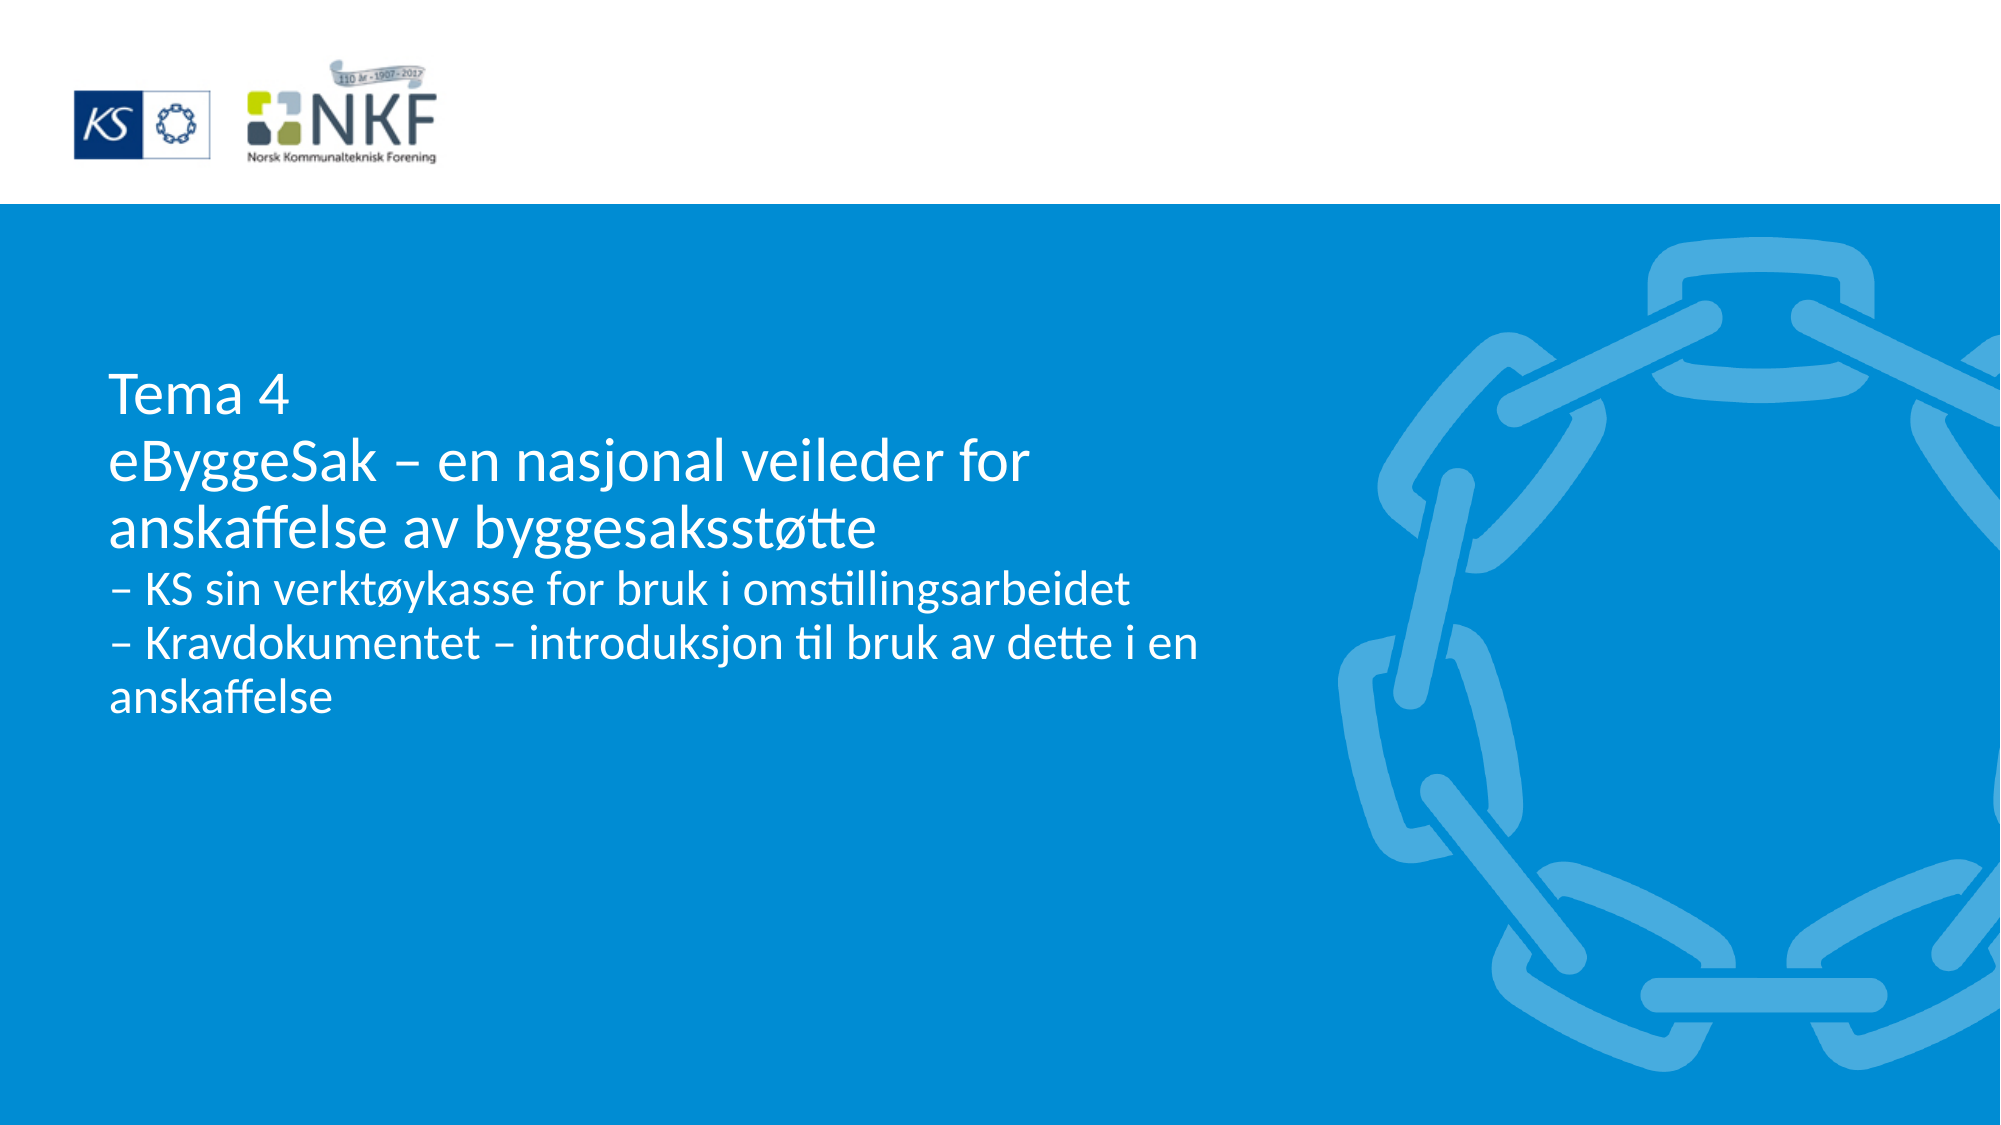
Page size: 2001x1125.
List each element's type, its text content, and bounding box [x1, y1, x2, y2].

picture [850, 625, 870, 659]
picture [475, 581, 489, 605]
picture [203, 689, 221, 713]
picture [208, 581, 222, 605]
picture [261, 635, 282, 659]
picture [292, 689, 306, 713]
picture [703, 635, 717, 659]
picture [143, 689, 155, 712]
picture [246, 581, 258, 604]
picture [1029, 581, 1049, 605]
picture [1009, 625, 1029, 659]
picture [586, 635, 598, 658]
picture [337, 635, 369, 658]
picture [425, 628, 438, 659]
picture [548, 571, 561, 604]
picture [174, 635, 186, 658]
picture [190, 635, 207, 659]
picture [681, 625, 698, 658]
picture [689, 571, 706, 604]
picture [1059, 628, 1087, 659]
picture [1394, 469, 1474, 709]
picture [550, 635, 562, 658]
picture [0, 0, 2001, 203]
picture [281, 679, 285, 712]
picture [894, 582, 899, 604]
picture [943, 581, 957, 605]
picture [1538, 862, 1735, 967]
picture [859, 571, 863, 604]
picture [1498, 301, 1722, 427]
picture [602, 635, 623, 659]
picture [173, 573, 191, 605]
picture [288, 625, 304, 658]
picture [362, 574, 375, 605]
picture [745, 581, 766, 605]
picture [375, 635, 395, 659]
picture [663, 582, 682, 605]
picture [1339, 637, 1451, 862]
picture [620, 571, 640, 605]
picture [324, 581, 336, 604]
picture [564, 581, 585, 605]
picture [310, 636, 329, 659]
picture [1653, 360, 1867, 402]
picture [1010, 581, 1024, 605]
picture [149, 573, 168, 604]
picture [275, 582, 294, 604]
picture [1183, 635, 1195, 658]
picture [876, 635, 888, 658]
picture [405, 582, 424, 612]
picture [1812, 934, 2001, 1069]
picture [791, 581, 805, 604]
picture [1932, 863, 2001, 970]
picture [450, 581, 468, 605]
picture [893, 636, 912, 659]
picture [655, 636, 674, 659]
picture [900, 581, 912, 604]
picture [1792, 301, 2001, 426]
picture [797, 628, 819, 659]
picture [987, 581, 999, 604]
picture [379, 580, 400, 606]
picture [591, 581, 603, 604]
picture [975, 636, 993, 658]
picture [1994, 749, 2001, 823]
picture [762, 636, 767, 658]
picture [1150, 635, 1170, 659]
picture [162, 689, 176, 713]
picture [1911, 401, 2001, 550]
picture [466, 628, 479, 659]
picture [1787, 860, 1981, 967]
picture [532, 636, 536, 658]
picture [442, 635, 462, 659]
picture [401, 636, 407, 658]
picture [149, 627, 168, 658]
picture [1421, 775, 1586, 974]
picture [255, 689, 275, 713]
picture [919, 625, 936, 658]
picture [1116, 574, 1129, 605]
picture [112, 689, 129, 713]
picture [768, 635, 780, 658]
picture [298, 581, 318, 605]
picture [182, 679, 198, 712]
picture [1066, 571, 1085, 605]
picture [240, 582, 245, 604]
picture [646, 581, 658, 604]
picture [567, 628, 580, 659]
picture [829, 574, 851, 605]
picture [494, 581, 508, 605]
picture [1005, 571, 1010, 604]
title Tema 4 eByggeSak – en nasjonal veileder for anskaffelse av byggesaksstøtte – KS sin verktøykasse for bruk i omstillingsarbeidet – Kravdokumentet – introduksjon til bruk av dette i en anskaffelse [108, 360, 1283, 563]
picture [919, 581, 938, 613]
picture [1092, 581, 1112, 605]
picture [734, 635, 755, 659]
picture [1447, 625, 1522, 836]
picture [1176, 636, 1182, 658]
picture [513, 581, 533, 605]
picture [543, 636, 549, 658]
picture [962, 581, 979, 605]
picture [228, 582, 232, 604]
picture [429, 571, 445, 604]
picture [1378, 333, 1554, 536]
picture [1963, 336, 2001, 376]
picture [779, 581, 791, 604]
picture [211, 636, 230, 658]
picture [1091, 635, 1111, 659]
picture [341, 571, 358, 604]
picture [1641, 979, 1887, 1012]
picture [1492, 926, 1711, 1071]
picture [408, 635, 420, 658]
picture [1466, 400, 1606, 573]
picture [719, 636, 727, 667]
picture [812, 581, 826, 605]
picture [311, 689, 331, 713]
picture [953, 635, 970, 659]
picture [1648, 238, 1874, 318]
picture [234, 625, 254, 659]
picture [225, 679, 252, 712]
picture [1035, 635, 1055, 659]
picture [137, 690, 142, 712]
picture [773, 582, 778, 604]
picture [628, 625, 647, 659]
